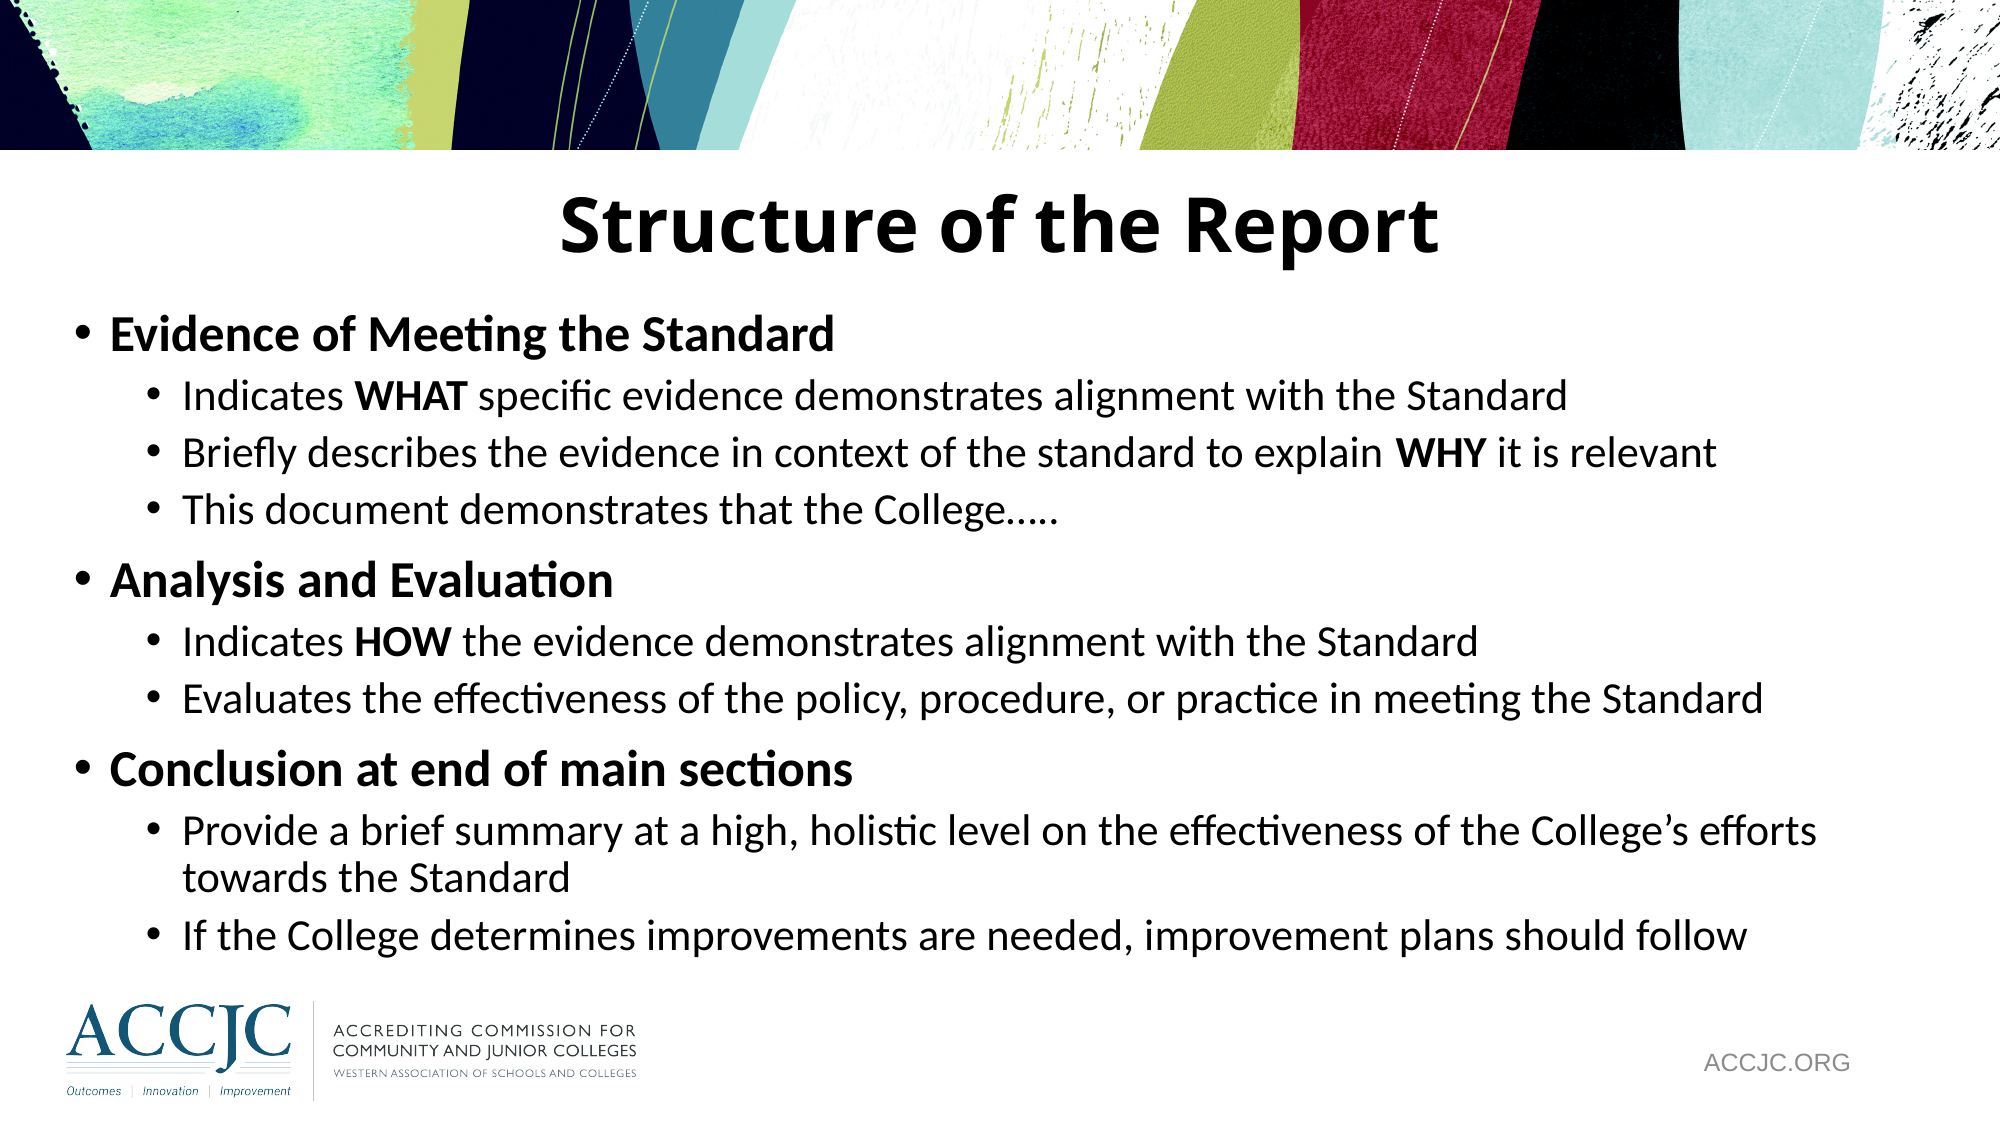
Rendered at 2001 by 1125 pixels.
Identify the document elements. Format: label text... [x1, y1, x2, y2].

picture [0, 0, 2000, 150]
list Evidence of Meeting the Standard Indicates WHAT specific evidence demonstrates alignment with the Standard Briefly describes the evidence in context of the standard to explain WHY it is relevant This document demonstrates that the College….. Analysis and Evaluation Indicates HOW the evidence demonstrates alignment with the Standard Evaluates the effectiveness of the policy, procedure, or practice in meeting the Standard Conclusion at end of main sections Provide a brief summary at a high, holistic level on the effectiveness of the College’s efforts towards the Standard If the College determines improvements are needed, improvement plans should follow [58, 299, 1863, 980]
picture [66, 1001, 636, 1101]
title Structure of the Report [137, 179, 1863, 278]
